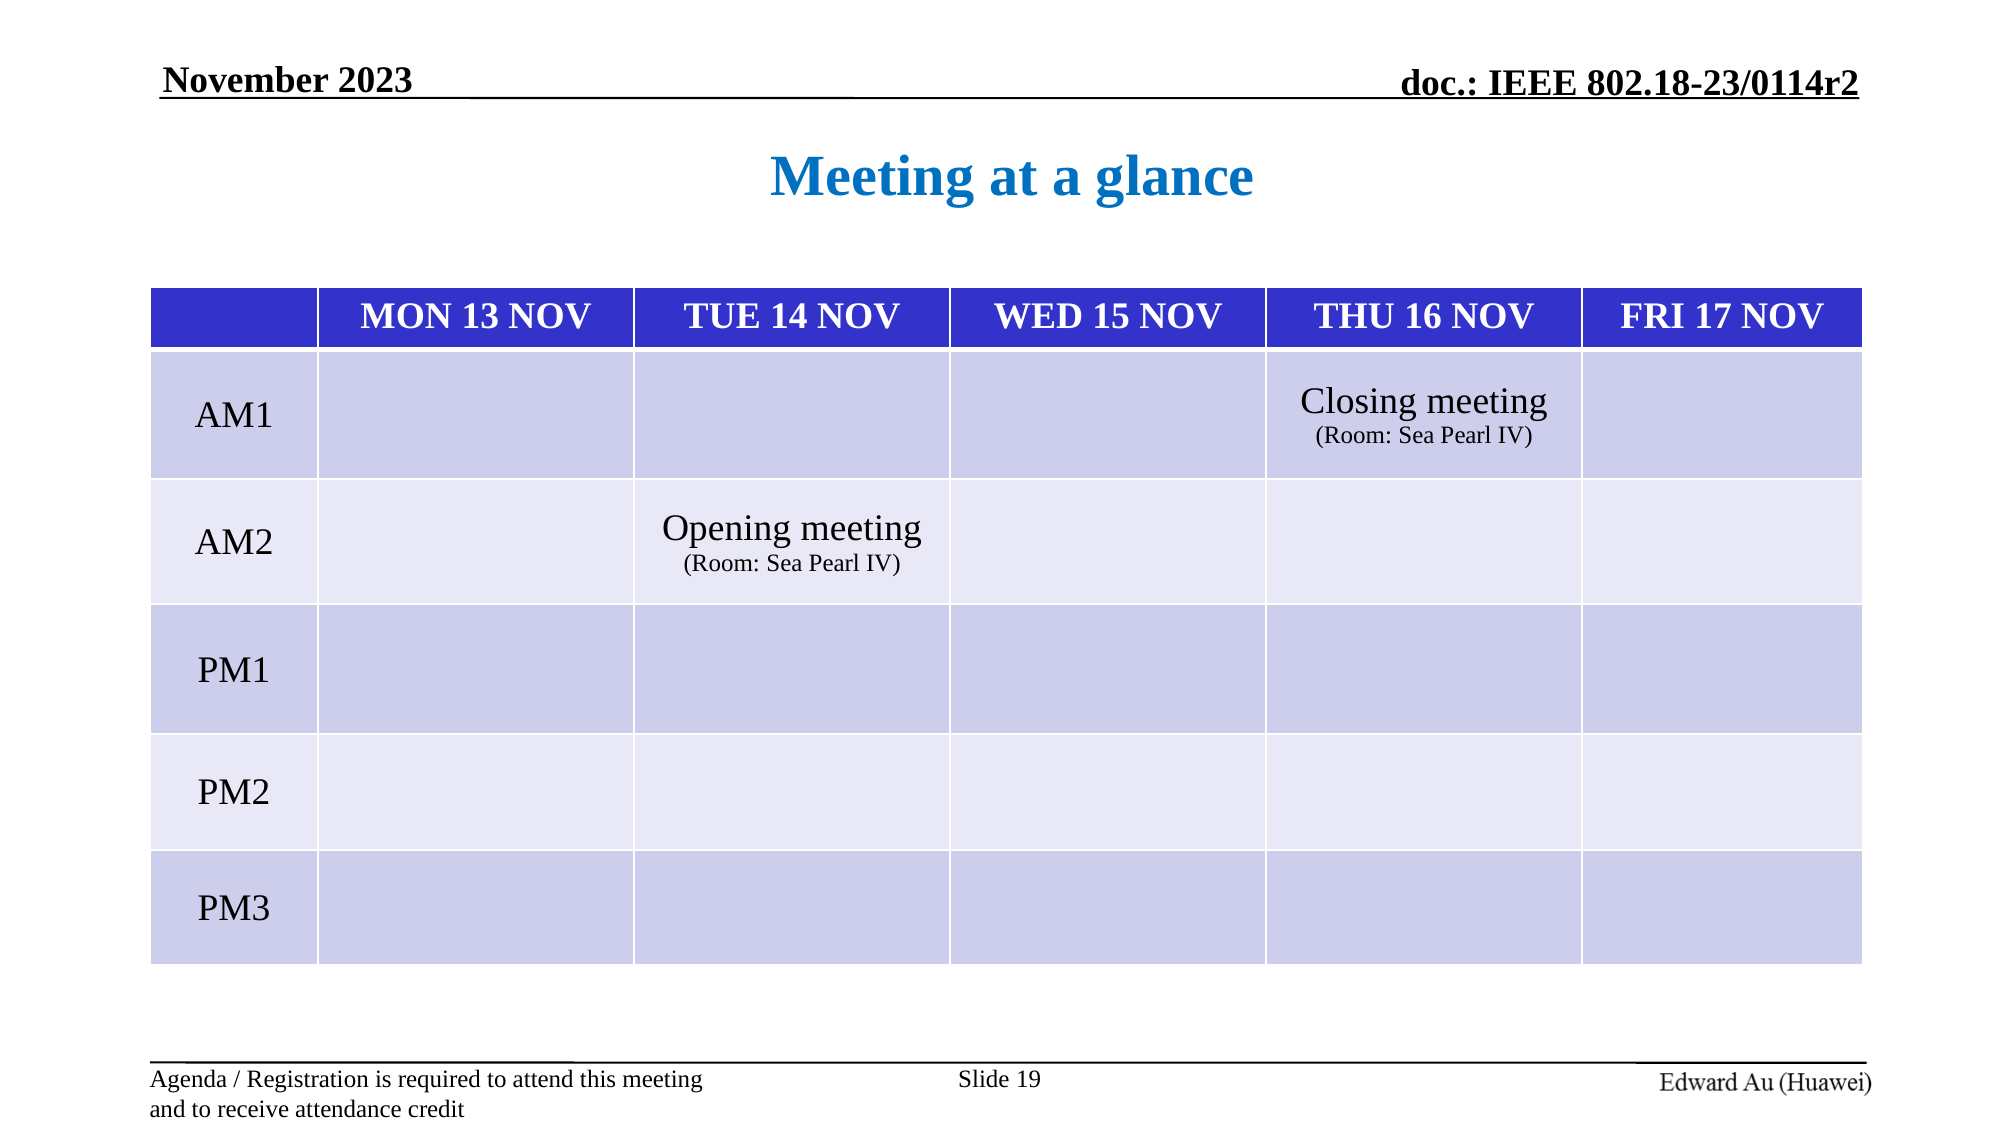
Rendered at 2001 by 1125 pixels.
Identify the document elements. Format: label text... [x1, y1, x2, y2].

table_cell PM3 [151, 851, 317, 964]
table_header MON 13 NOV [319, 288, 633, 347]
table_cell [951, 352, 1265, 478]
table_header TUE 14 NOV [635, 288, 949, 347]
table_cell [1267, 735, 1581, 849]
picture [1174, 1058, 1887, 1113]
table_cell [635, 851, 949, 964]
table_cell [635, 352, 949, 478]
table_cell Closing meeting (Room: Sea Pearl IV) [1267, 352, 1581, 478]
table_cell PM1 [151, 605, 317, 733]
table_cell [1583, 735, 1862, 849]
table_cell [951, 605, 1265, 733]
table_cell [319, 480, 633, 603]
table_cell [635, 605, 949, 733]
slide_number Slide 19 [933, 1061, 1067, 1123]
table_cell [319, 605, 633, 733]
table_cell [1583, 605, 1862, 733]
table_cell [319, 352, 633, 478]
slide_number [162, 54, 663, 99]
table_cell [1267, 480, 1581, 603]
table_cell [951, 480, 1265, 603]
table_cell [635, 735, 949, 849]
table_cell [951, 735, 1265, 849]
table_header THU 16 NOV [1267, 288, 1581, 347]
table_cell PM2 [151, 735, 317, 849]
table_cell AM1 [151, 352, 317, 478]
table_header [151, 288, 317, 347]
table_header WED 15 NOV [951, 288, 1265, 347]
table_cell [1583, 480, 1862, 603]
table_cell [1583, 851, 1862, 964]
title Meeting at a glance [162, 99, 1864, 246]
table_cell [1583, 352, 1862, 478]
table_cell [1267, 851, 1581, 964]
table_cell AM2 [151, 480, 317, 603]
table_cell [319, 851, 633, 964]
table_cell Opening meeting (Room: Sea Pearl IV) [635, 480, 949, 603]
table_cell [1267, 605, 1581, 733]
table_cell [319, 735, 633, 849]
table_cell [951, 851, 1265, 964]
table_header FRI 17 NOV [1583, 288, 1862, 347]
